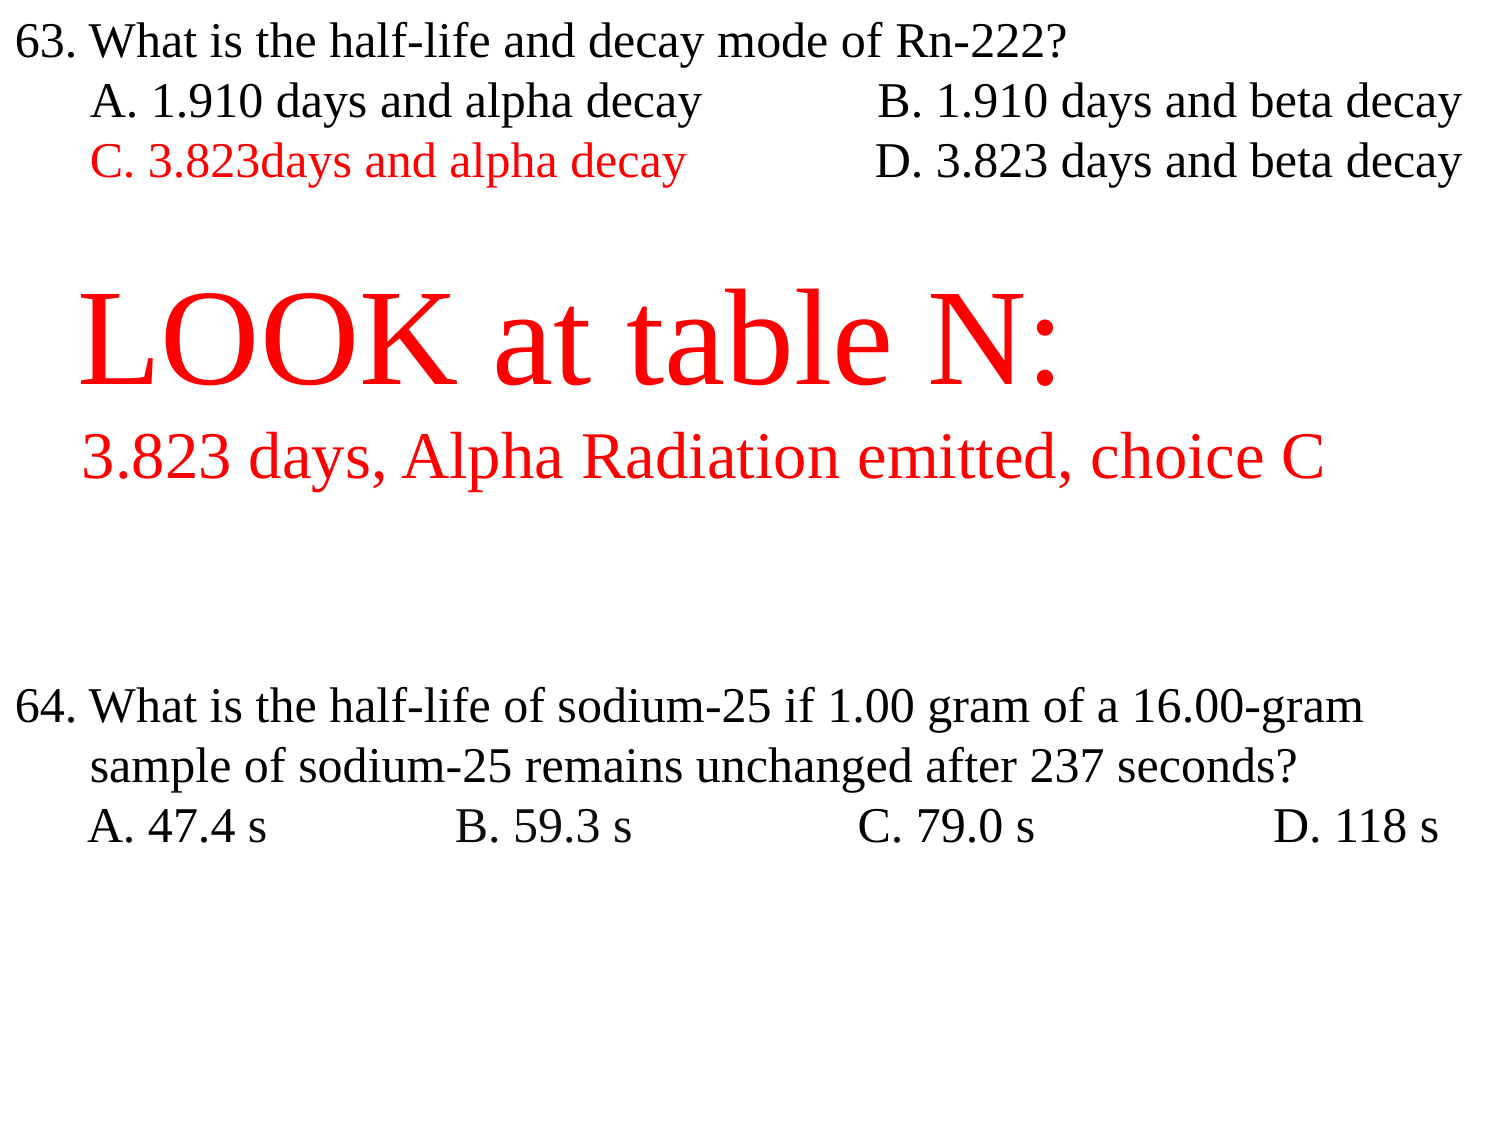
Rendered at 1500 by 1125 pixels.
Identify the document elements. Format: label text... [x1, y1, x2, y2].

text_box 63. What is the half-life and decay mode of Rn-222? A. 1.910 days and alpha decay B. 1.910 days and beta decay C. 3.823days and alpha decay D. 3.823 days and beta decay LOOK at table N: 3.823 days, Alpha Radiation emitted, choice C 64. What is the half-life of sodium-25 if 1.00 gram of a 16.00-gram sample of sodium-25 remains unchanged after 237 seconds? A. 47.4 s B. 59.3 s C. 79.0 s D. 118 s [0, 0, 1500, 980]
